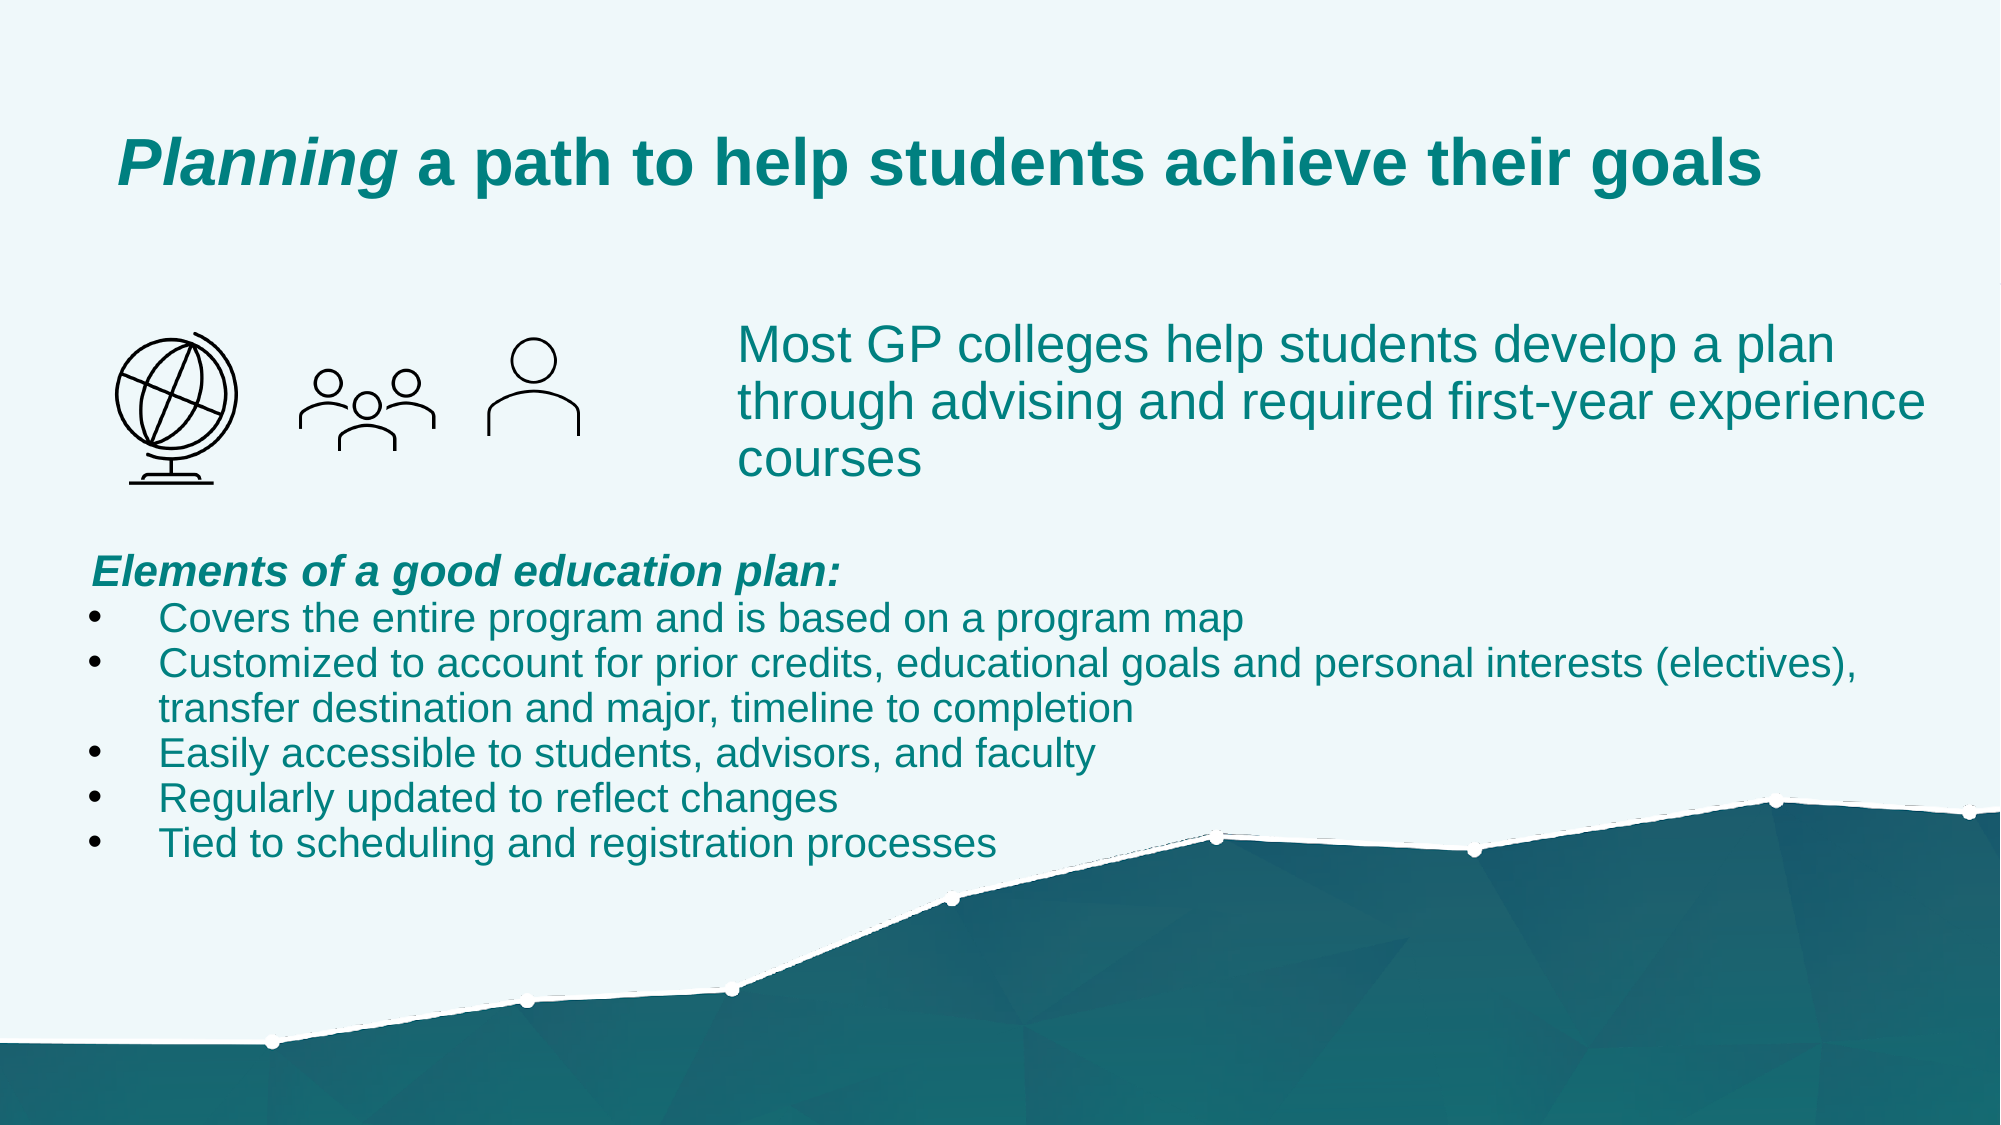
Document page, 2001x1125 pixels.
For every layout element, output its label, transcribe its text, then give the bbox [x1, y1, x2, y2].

picture [289, 333, 445, 488]
list Most GP colleges help students develop a plan through advising and required first-year experience courses [719, 306, 1984, 441]
list Elements of a good education plan: Covers the entire program and is based on a program map Customized to account for prior credits, educational goals and personal interests (electives), transfer destination and major, timeline to completion Easily accessible to students, advisors, and faculty Regularly updated to reflect changes Tied to scheduling and registration processes [72, 537, 1873, 1075]
picture [0, 709, 2000, 1125]
title Planning a path to help students achieve their goals [97, 108, 1898, 212]
picture [94, 322, 261, 488]
picture [463, 317, 603, 457]
